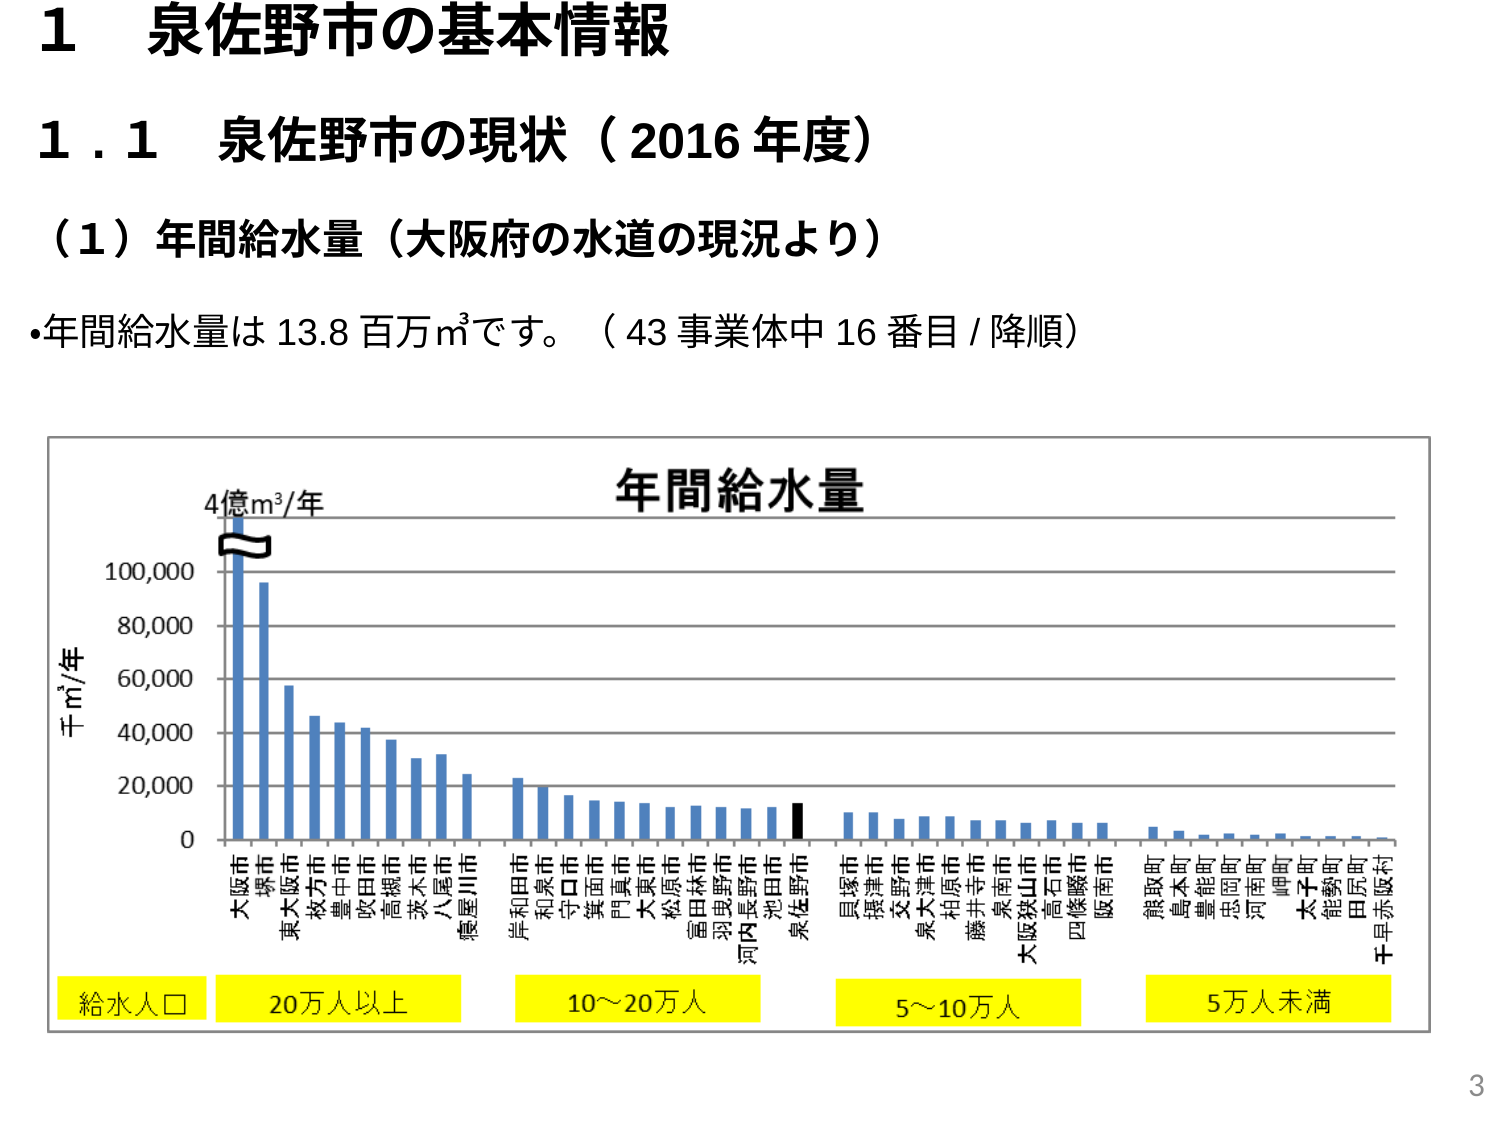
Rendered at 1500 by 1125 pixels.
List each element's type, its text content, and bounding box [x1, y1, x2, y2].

picture [47, 436, 1431, 1041]
slide_number 3 [1162, 1053, 1500, 1114]
text_box １ 泉佐野市の基本情報 １.１ 泉佐野市の現状（2016年度） （１）年間給水量（大阪府の水道の現況より） ・年間給水量は13.8百万㎥です。（43事業体中16番目/降順） [0, 0, 1500, 431]
